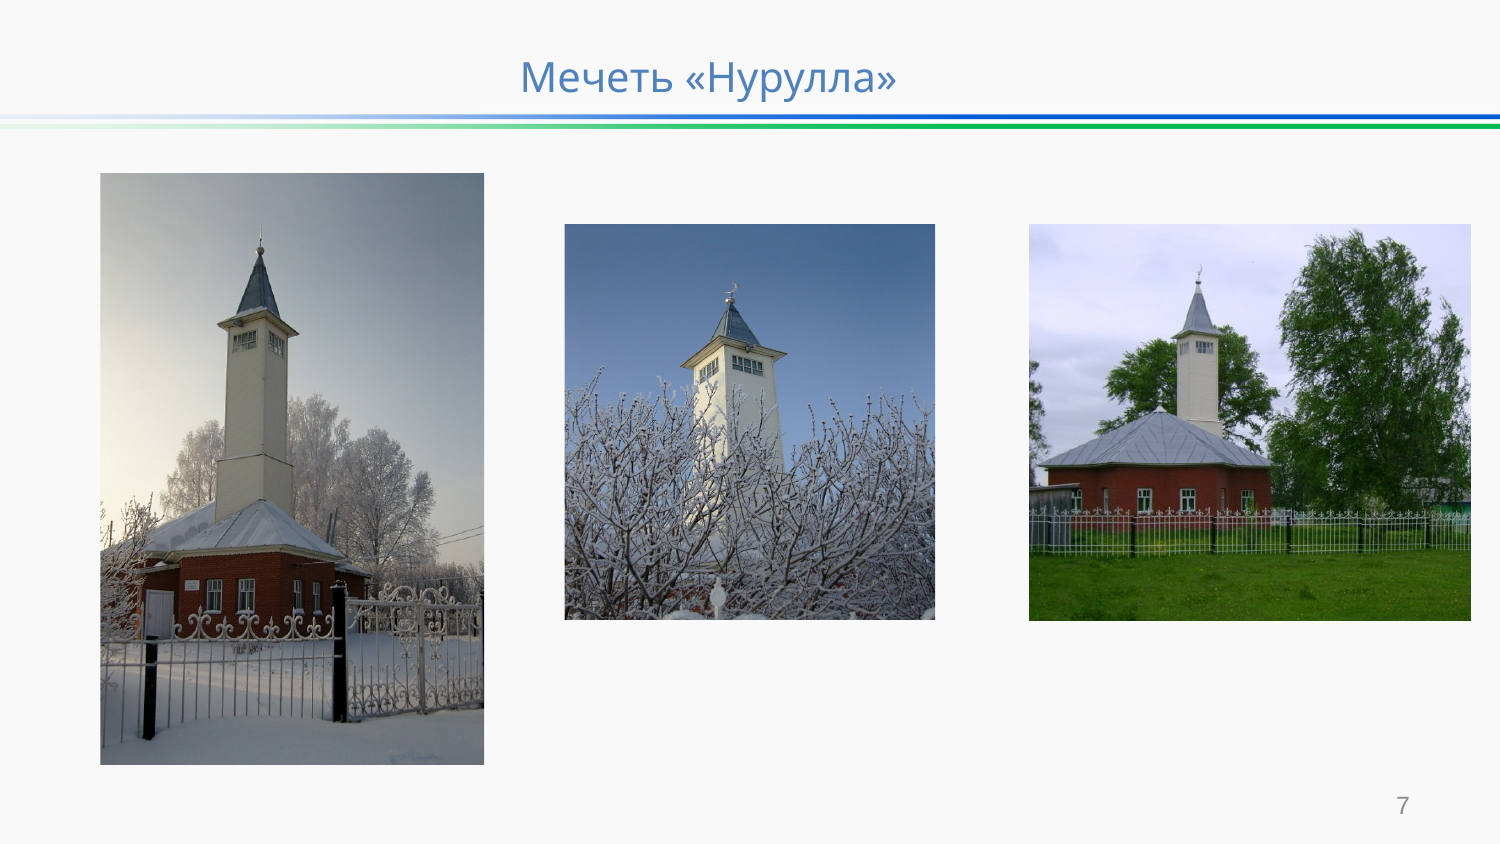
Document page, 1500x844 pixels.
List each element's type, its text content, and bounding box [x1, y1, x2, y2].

picture [0, 0, 1500, 844]
text_box Мечеть «Нурулла» [504, 43, 1255, 109]
slide_number 7 [1074, 782, 1425, 828]
